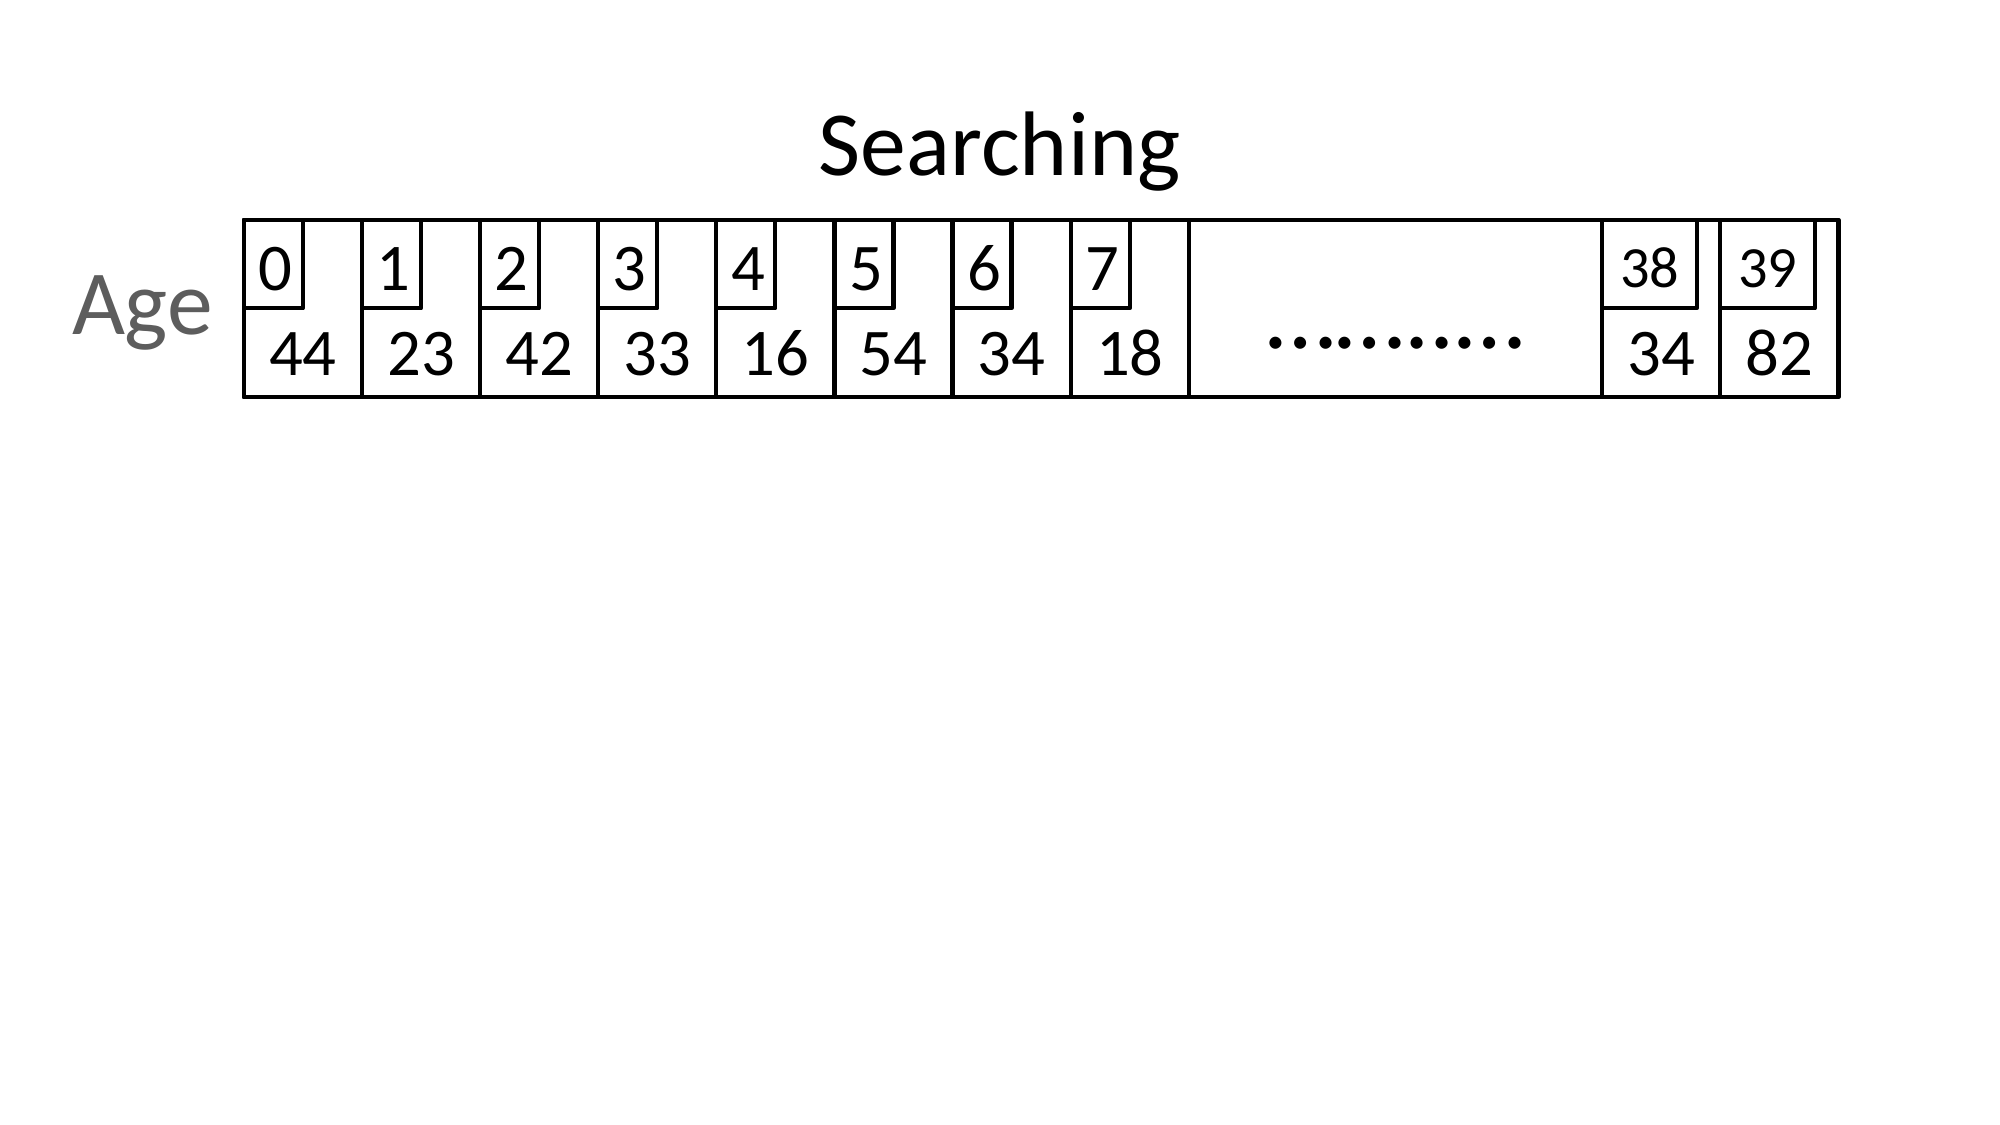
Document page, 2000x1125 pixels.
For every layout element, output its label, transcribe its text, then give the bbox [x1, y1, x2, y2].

text_box 82 [1722, 218, 1840, 399]
text_box 3 [596, 218, 659, 310]
title Searching [99, 45, 1900, 233]
text_box 44 [242, 218, 360, 399]
text_box 38 [1600, 218, 1699, 310]
text_box Age [56, 235, 229, 361]
text_box ……..… [1187, 218, 1600, 399]
text_box 7 [1069, 218, 1132, 310]
text_box 54 [832, 218, 950, 399]
text_box 23 [360, 218, 478, 399]
text_box 34 [1600, 218, 1722, 399]
text_box 33 [596, 218, 714, 399]
text_box 1 [360, 218, 423, 310]
text_box 0 [242, 218, 305, 310]
text_box 4 [714, 218, 777, 310]
text_box 5 [832, 218, 896, 310]
text_box 39 [1718, 218, 1817, 310]
text_box 6 [950, 218, 1014, 310]
text_box 18 [1069, 218, 1187, 399]
text_box 34 [950, 218, 1069, 399]
text_box 2 [478, 218, 541, 310]
text_box 16 [714, 218, 832, 399]
text_box 42 [478, 218, 596, 399]
